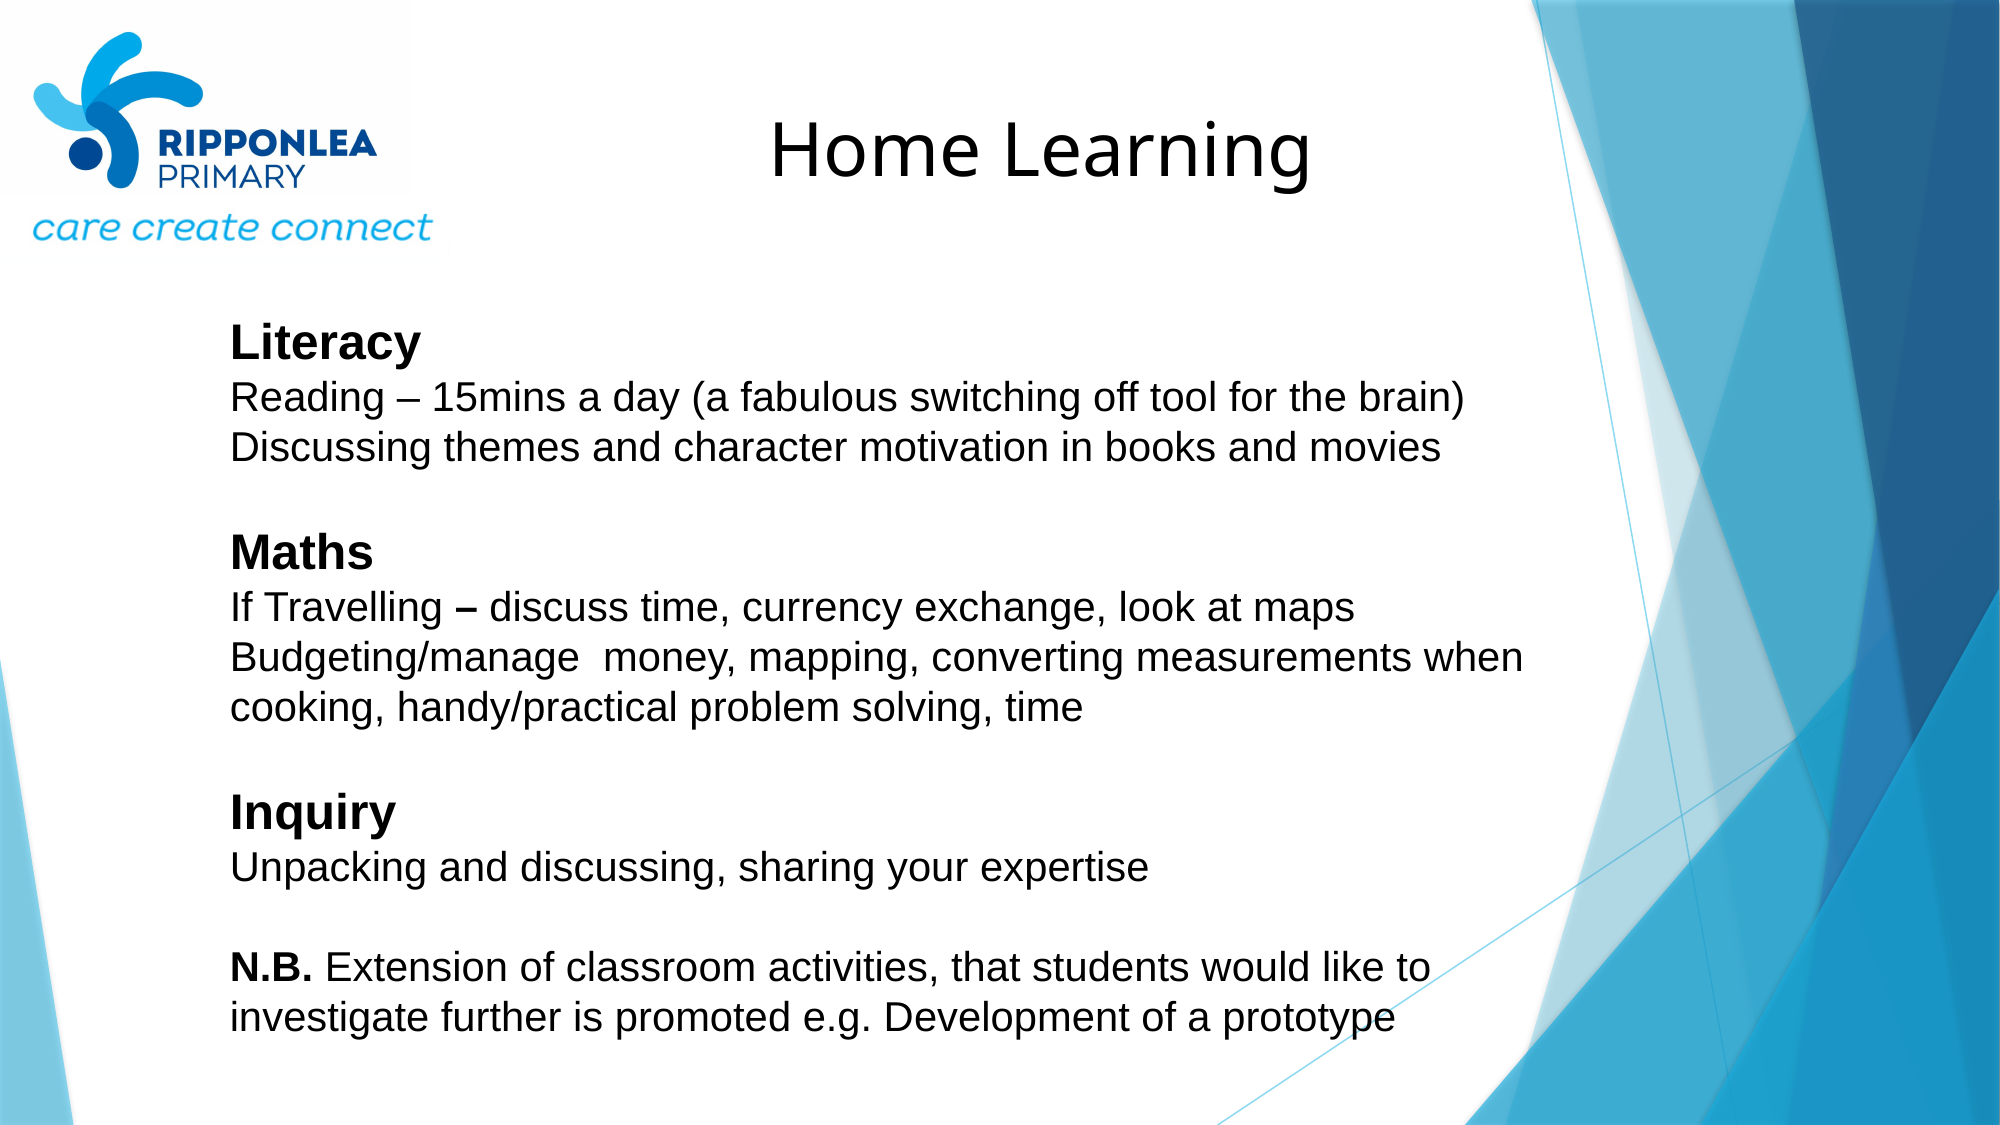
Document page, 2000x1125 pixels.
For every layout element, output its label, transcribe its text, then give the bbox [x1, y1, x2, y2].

text_box Literacy Reading – 15mins a day (a fabulous switching off tool for the brain) Discussing themes and character motivation in books and movies Maths If Travelling – discuss time, currency exchange, look at maps Budgeting/manage money, mapping, converting measurements when cooking, handy/practical problem solving, time Inquiry Unpacking and discussing, sharing your expertise N.B. Extension of classroom activities, that students would like to investigate further is promoted e.g. Development of a prototype [214, 302, 1621, 1098]
text_box Home Learning [415, 93, 1673, 199]
picture [0, 0, 449, 261]
